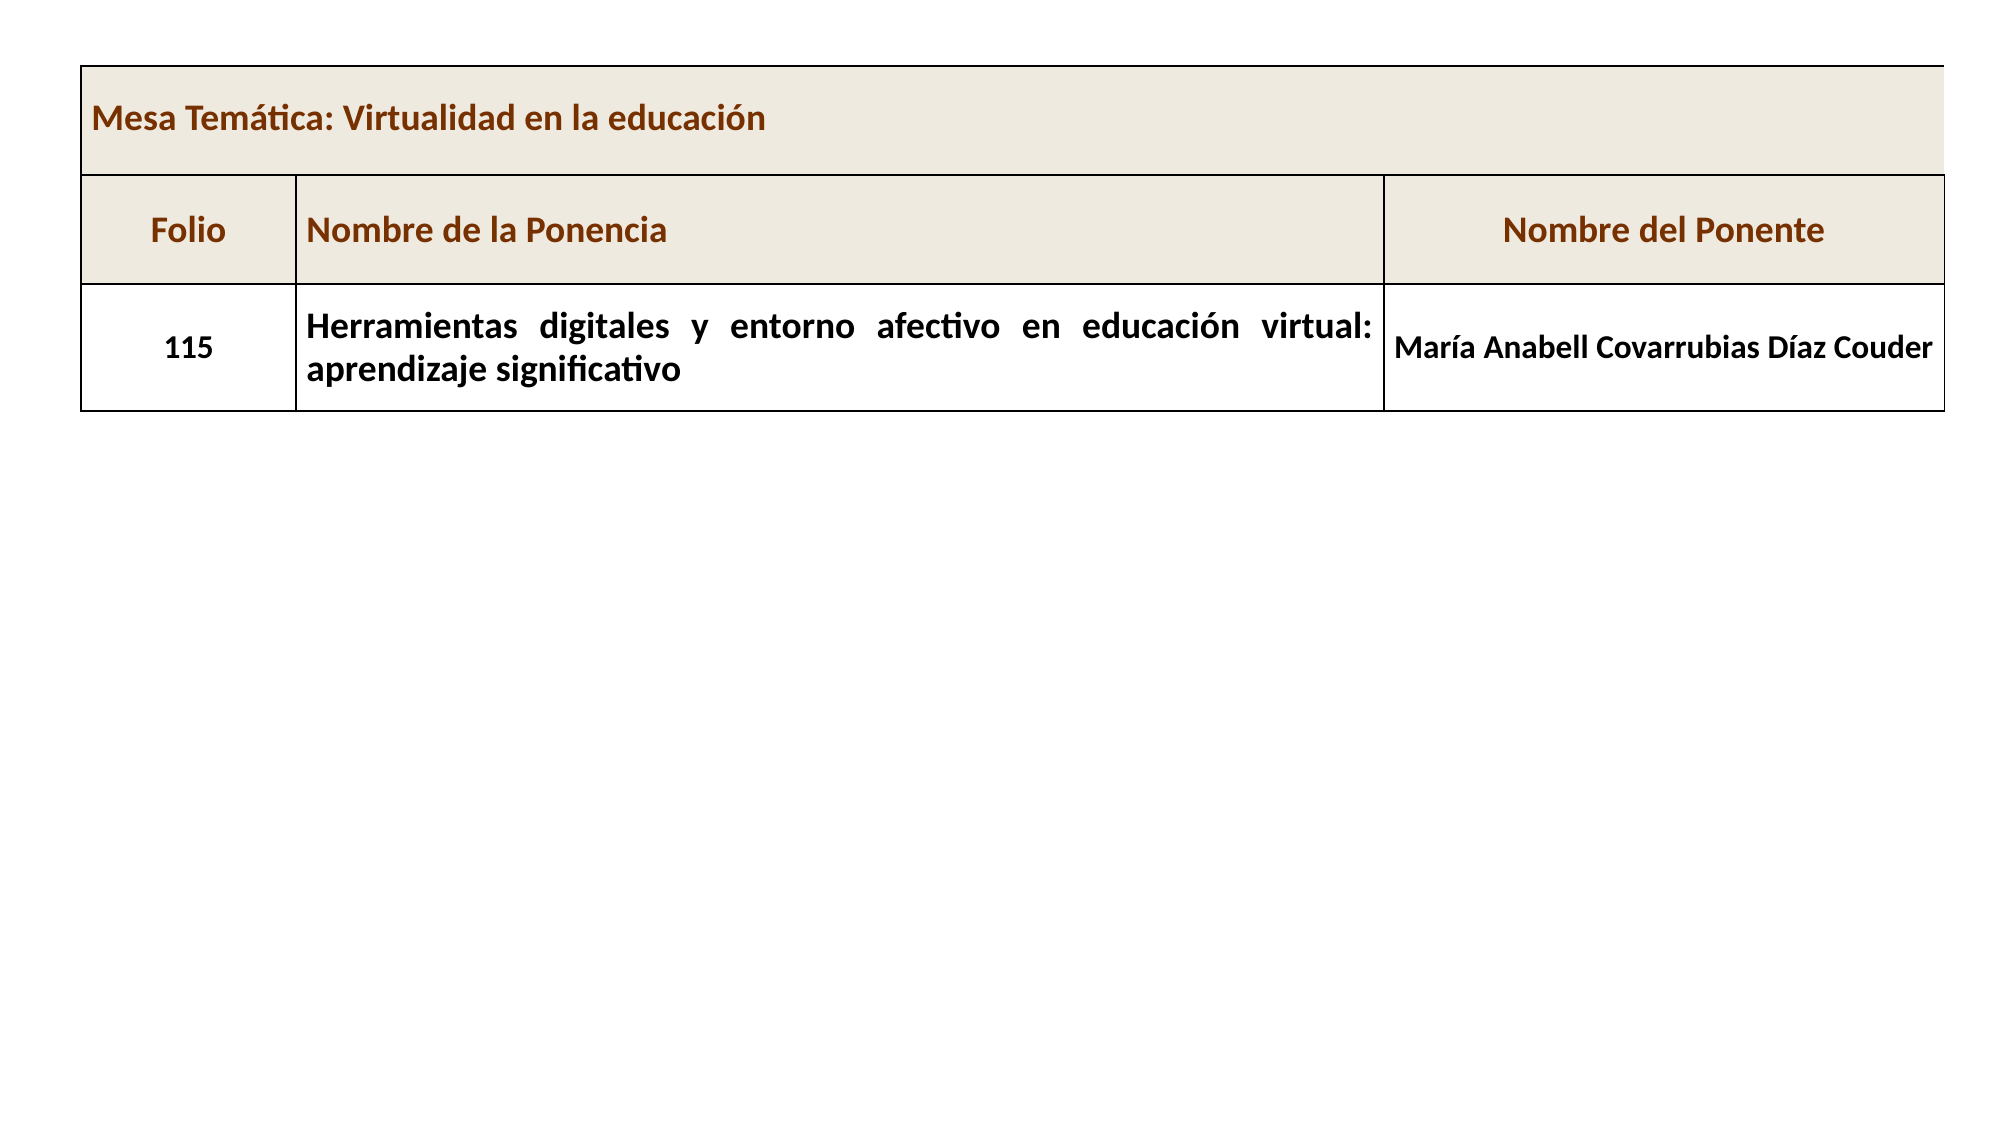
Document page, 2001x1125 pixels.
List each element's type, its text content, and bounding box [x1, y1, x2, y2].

table_header Mesa Temática: Virtualidad en la educación [82, 67, 1944, 174]
table_cell 115 [82, 285, 295, 410]
table_cell Herramientas digitales y entorno afectivo en educación virtual: aprendizaje significativo [297, 285, 1383, 410]
table_cell Folio [82, 176, 295, 283]
table_cell Nombre de la Ponencia [297, 176, 1383, 283]
table_cell Nombre del Ponente [1385, 176, 1944, 283]
table_cell María Anabell Covarrubias Díaz Couder [1385, 285, 1944, 410]
